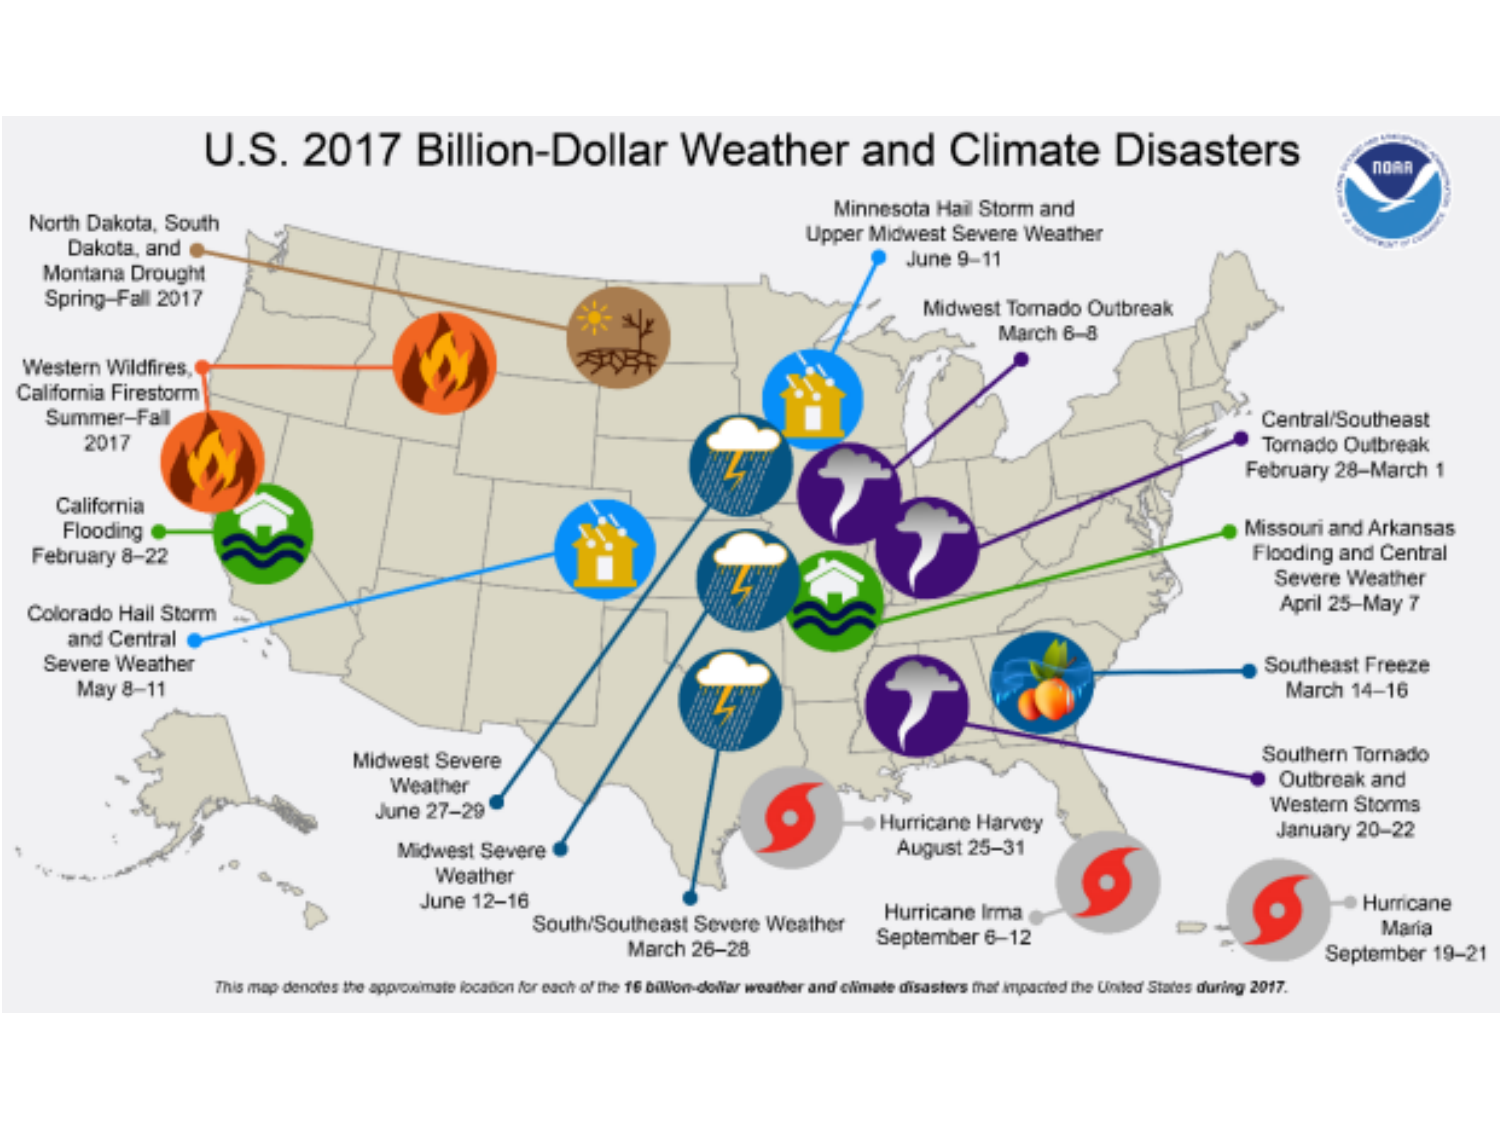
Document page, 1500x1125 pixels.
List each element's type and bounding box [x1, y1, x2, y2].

picture [1, 115, 1500, 1013]
